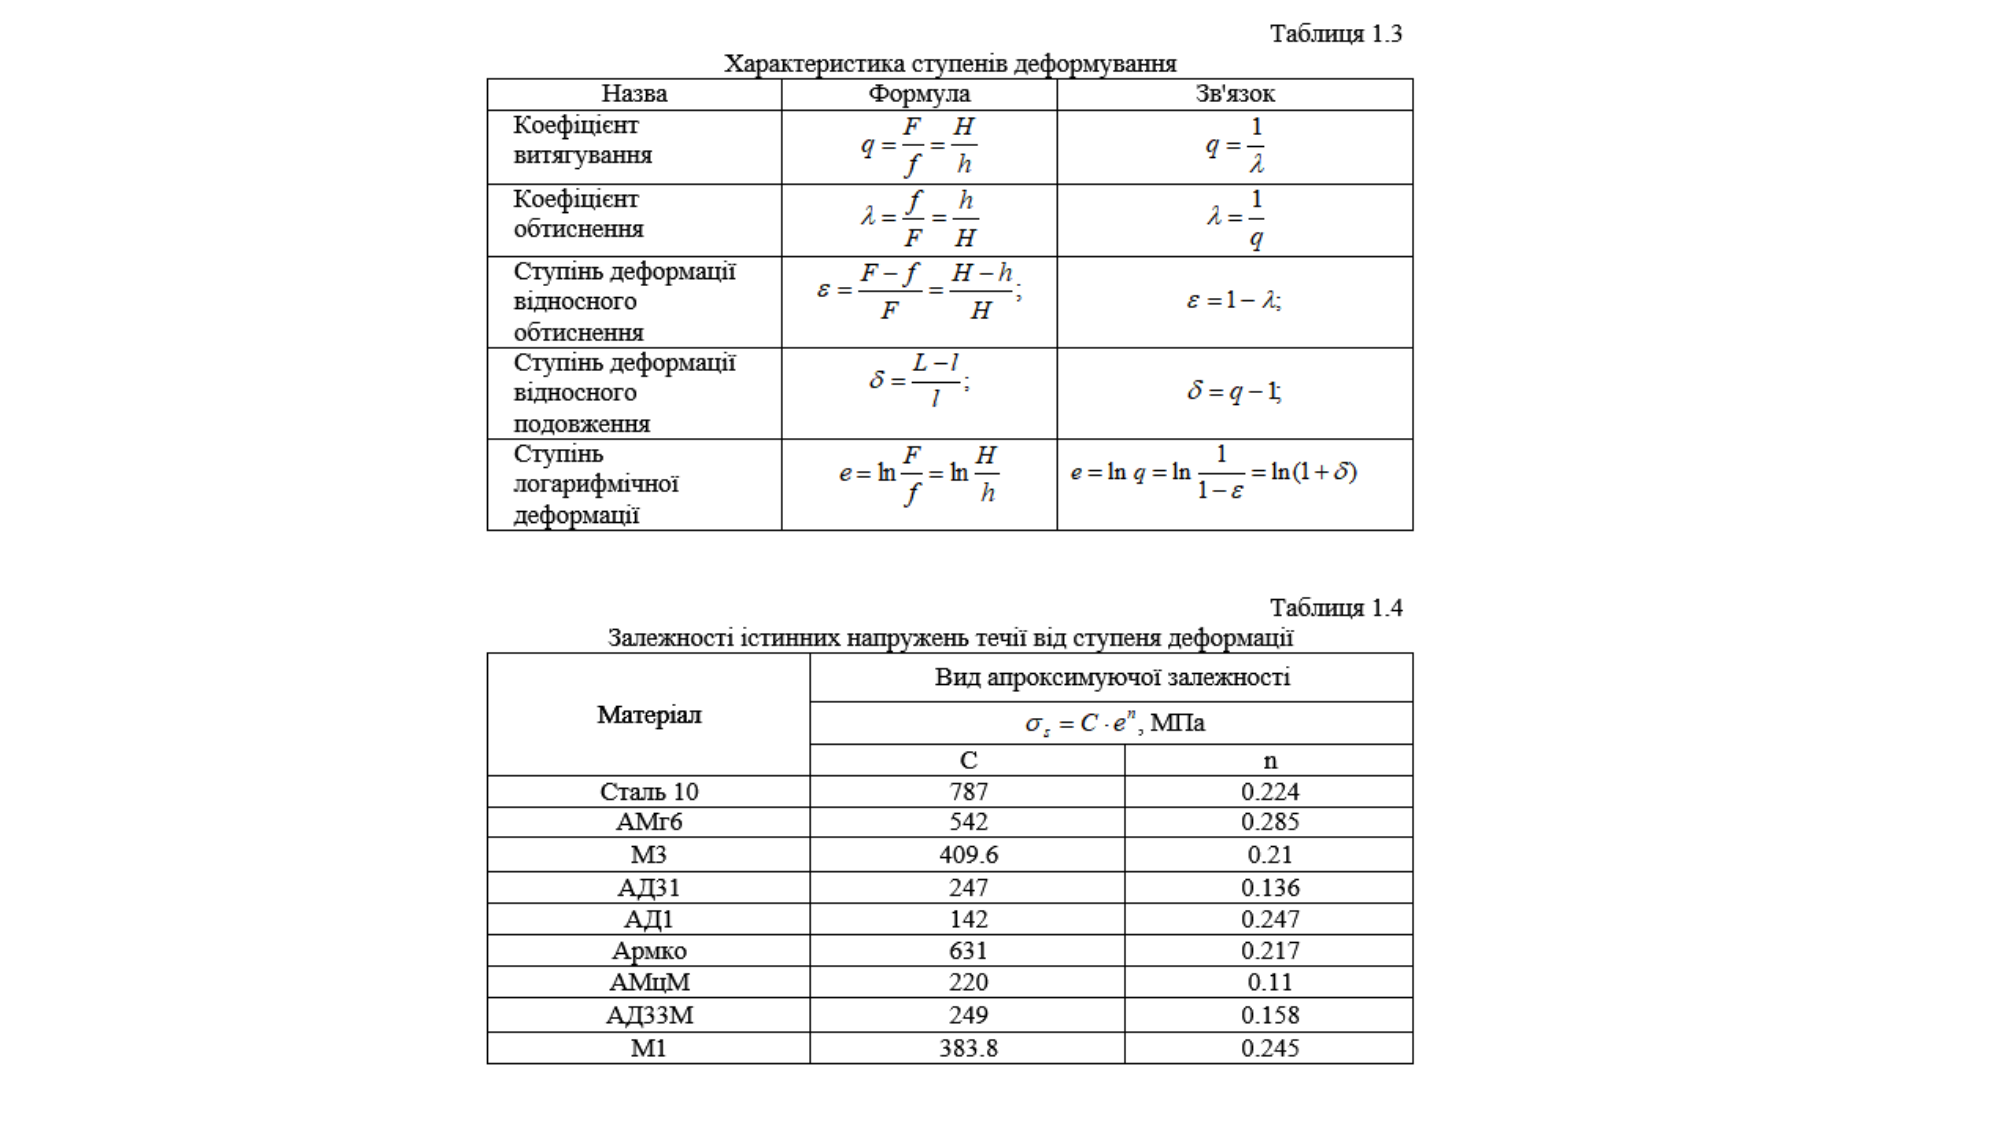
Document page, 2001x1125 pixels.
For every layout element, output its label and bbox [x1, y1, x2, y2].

list [476, 17, 1433, 1082]
